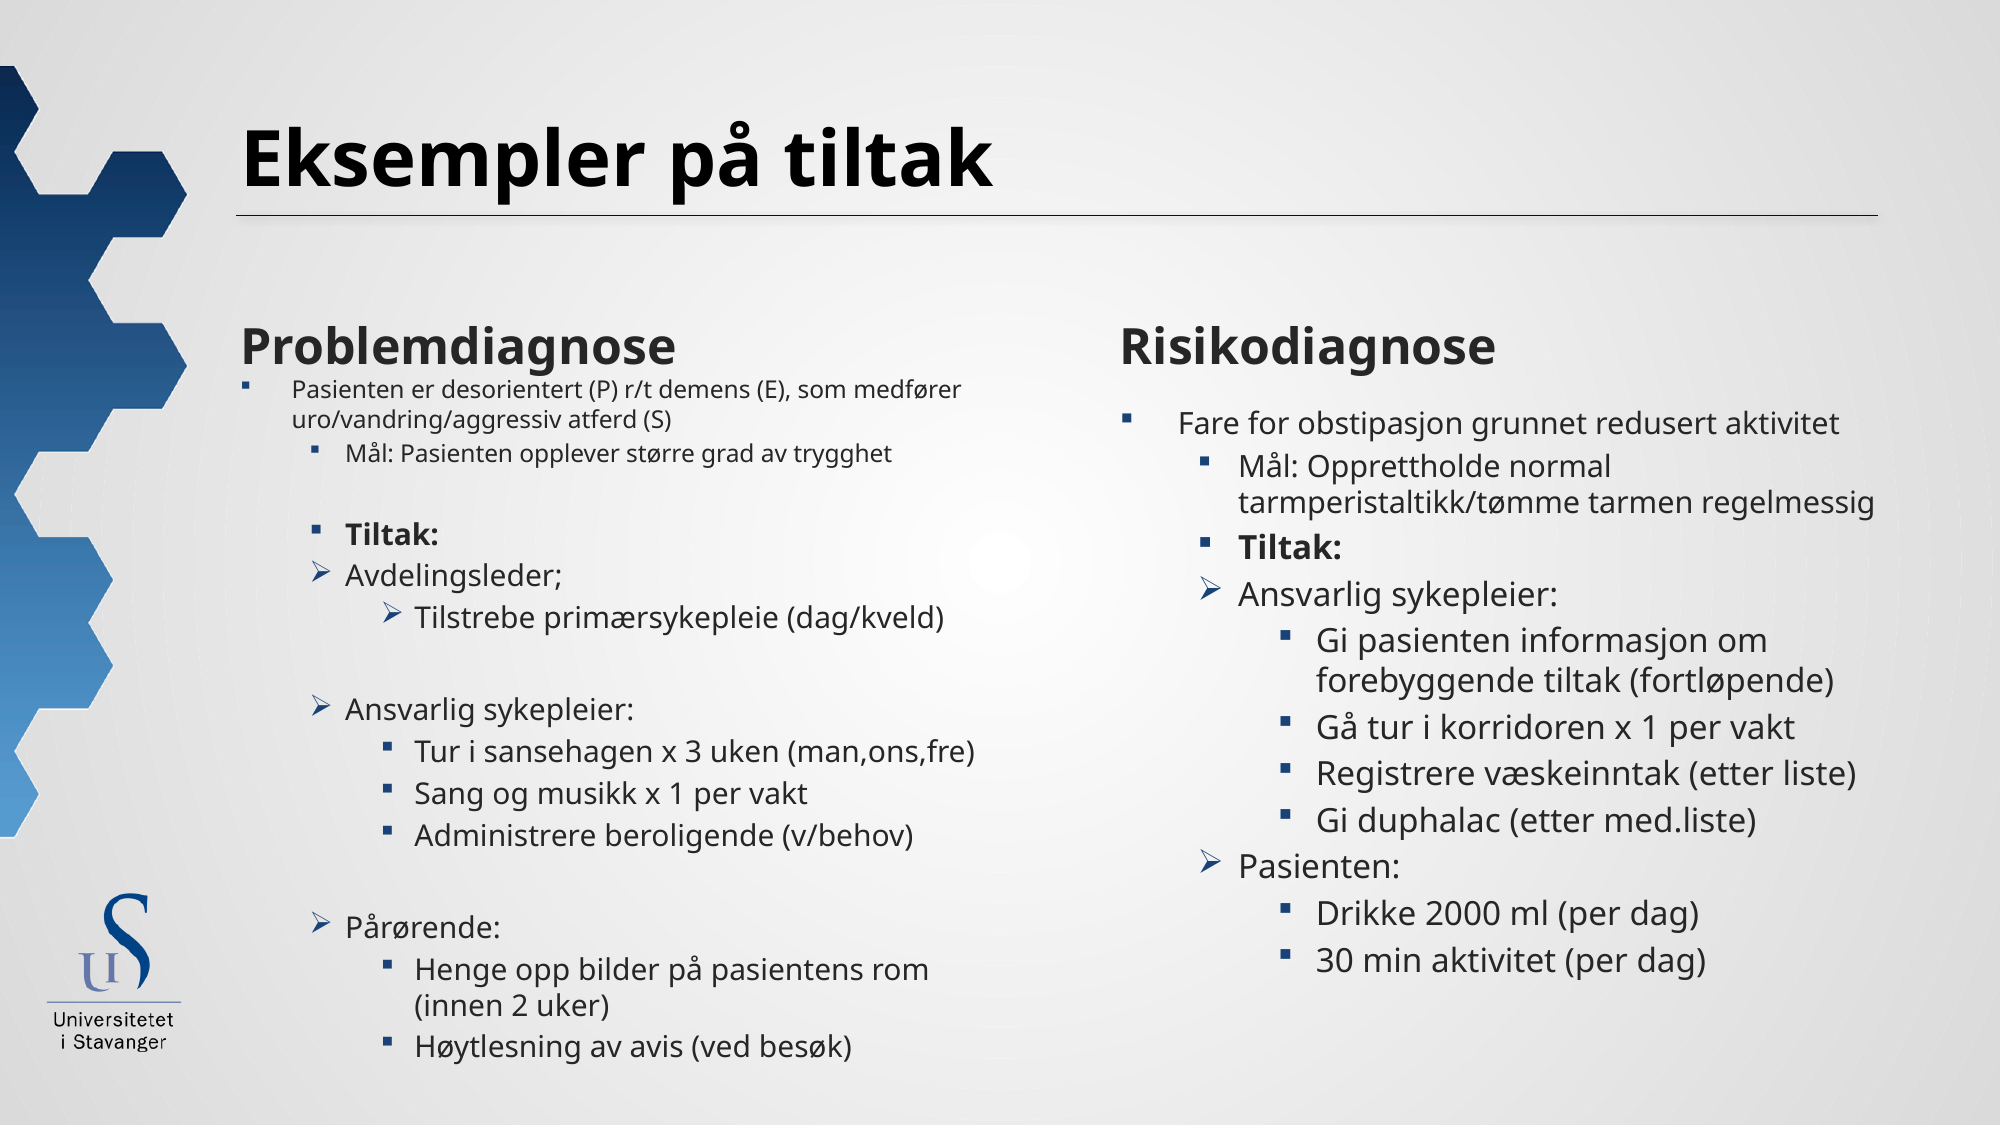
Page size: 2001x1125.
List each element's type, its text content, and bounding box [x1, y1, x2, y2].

list Fare for obstipasjon grunnet redusert aktivitet Mål: Opprettholde normal tarmperistaltikk/tømme tarmen regelmessig Tiltak: Ansvarlig sykepleier: Gi pasienten informasjon om forebyggende tiltak (fortløpende) Gå tur i korridoren x 1 per vakt Registrere væskeinntak (etter liste) Gi duphalac (etter med.liste) Pasienten: Drikke 2000 ml (per dag) 30 min aktivitet (per dag) [1119, 404, 1880, 1005]
list Pasienten er desorientert (P) r/t demens (E), som medfører uro/vandring/aggressiv atferd (S) Mål: Pasienten opplever større grad av trygghet Tiltak: Avdelingsleder; Tilstrebe primærsykepleie (dag/kveld) Ansvarlig sykepleier: Tur i sansehagen x 3 uken (man,ons,fre) Sang og musikk x 1 per vakt Administrere beroligende (v/behov) Pårørende: Henge opp bilder på pasientens rom (innen 2 uker) Høytlesning av avis (ved besøk) [240, 374, 1000, 1087]
title Eksempler på tiltak [240, 18, 1883, 203]
list Problemdiagnose [240, 274, 1000, 374]
picture [0, 0, 195, 850]
picture [23, 882, 204, 1062]
list Risikodiagnose [1119, 274, 1880, 375]
